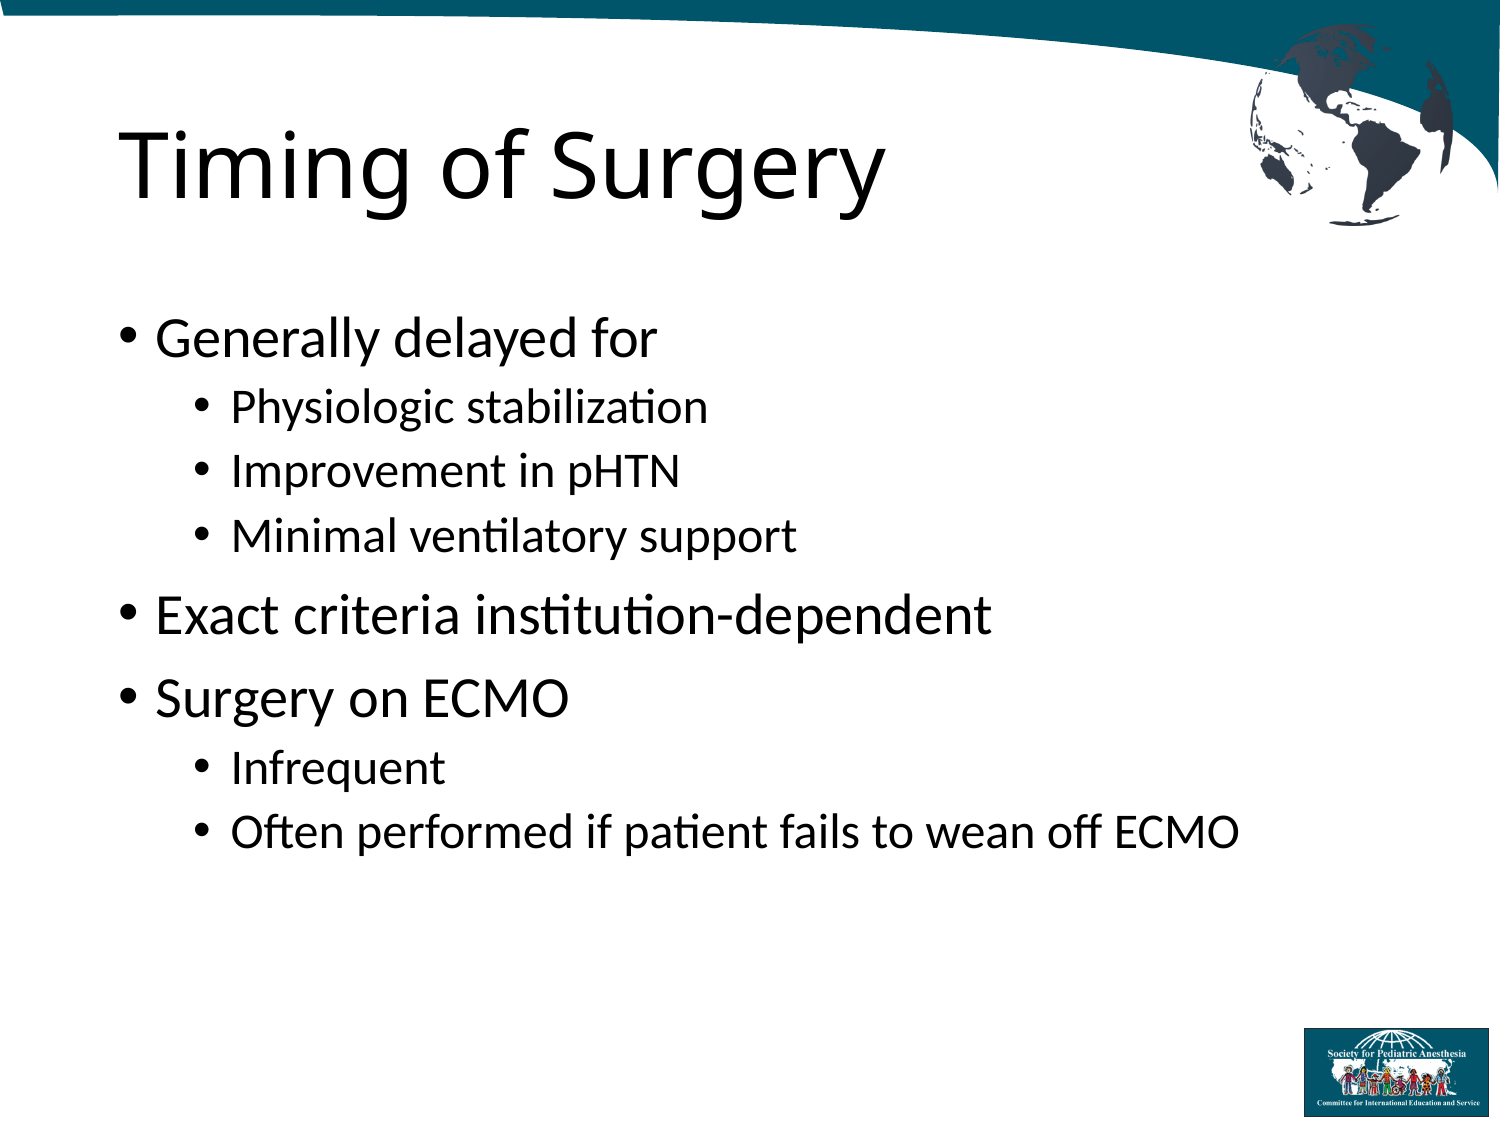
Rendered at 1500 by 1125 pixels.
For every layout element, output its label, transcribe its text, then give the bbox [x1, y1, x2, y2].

picture [1343, 1051, 1353, 1056]
title Timing of Surgery [103, 59, 1397, 278]
picture [1444, 1101, 1454, 1105]
list Generally delayed for Physiologic stabilization Improvement in pHTN Minimal ventilatory support Exact criteria institution-dependent Surgery on ECMO Infrequent Often performed if patient fails to wean off ECMO [103, 299, 1397, 1014]
picture [1403, 1051, 1411, 1056]
picture [1426, 1101, 1440, 1105]
picture [1445, 1051, 1465, 1063]
picture [1332, 1050, 1456, 1096]
picture [1367, 1029, 1408, 1042]
